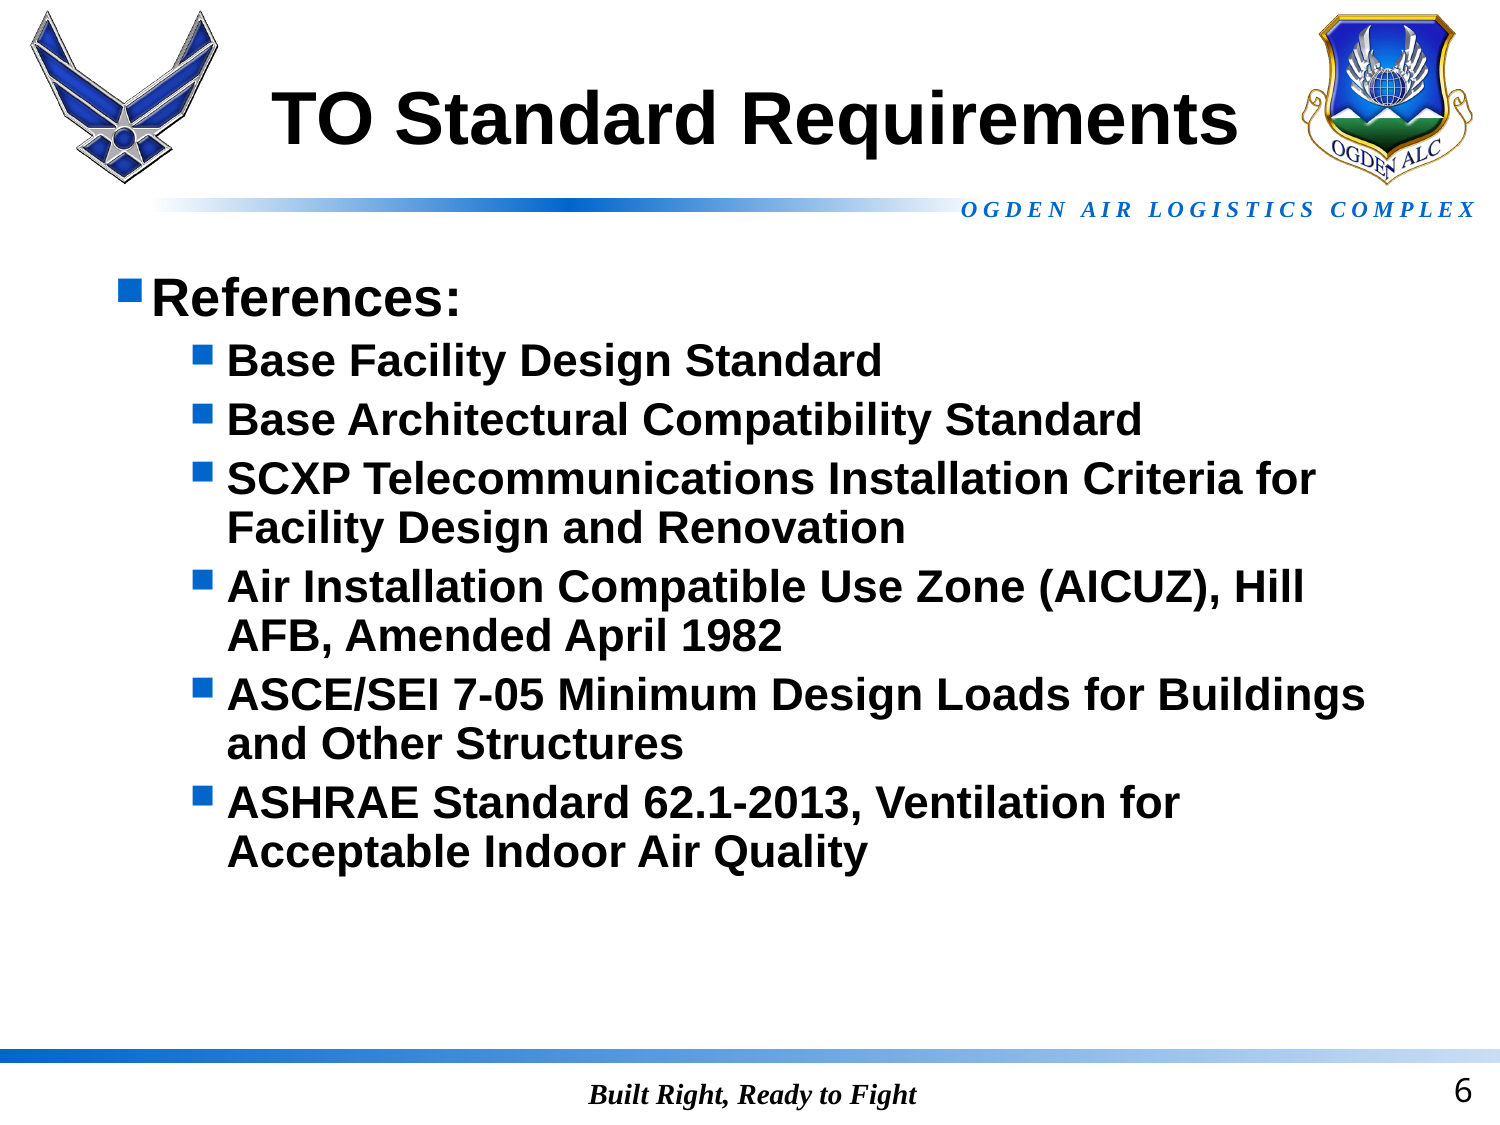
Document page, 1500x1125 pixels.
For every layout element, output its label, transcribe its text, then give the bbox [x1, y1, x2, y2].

picture [1299, 12, 1475, 188]
title TO Standard Requirements [230, 0, 1282, 168]
text_box References: Base Facility Design Standard Base Architectural Compatibility Standard SCXP Telecommunications Installation Criteria for Facility Design and Renovation Air Installation Compatible Use Zone (AICUZ), Hill AFB, Amended April 1982 ASCE/SEI 7-05 Minimum Design Loads for Buildings and Other Structures ASHRAE Standard 62.1-2013, Ventilation for Acceptable Indoor Air Quality [99, 262, 1413, 944]
footer Built Right, Ready to Fight [374, 1062, 1138, 1119]
text_box 6 [1174, 1061, 1488, 1118]
picture [24, 6, 228, 192]
